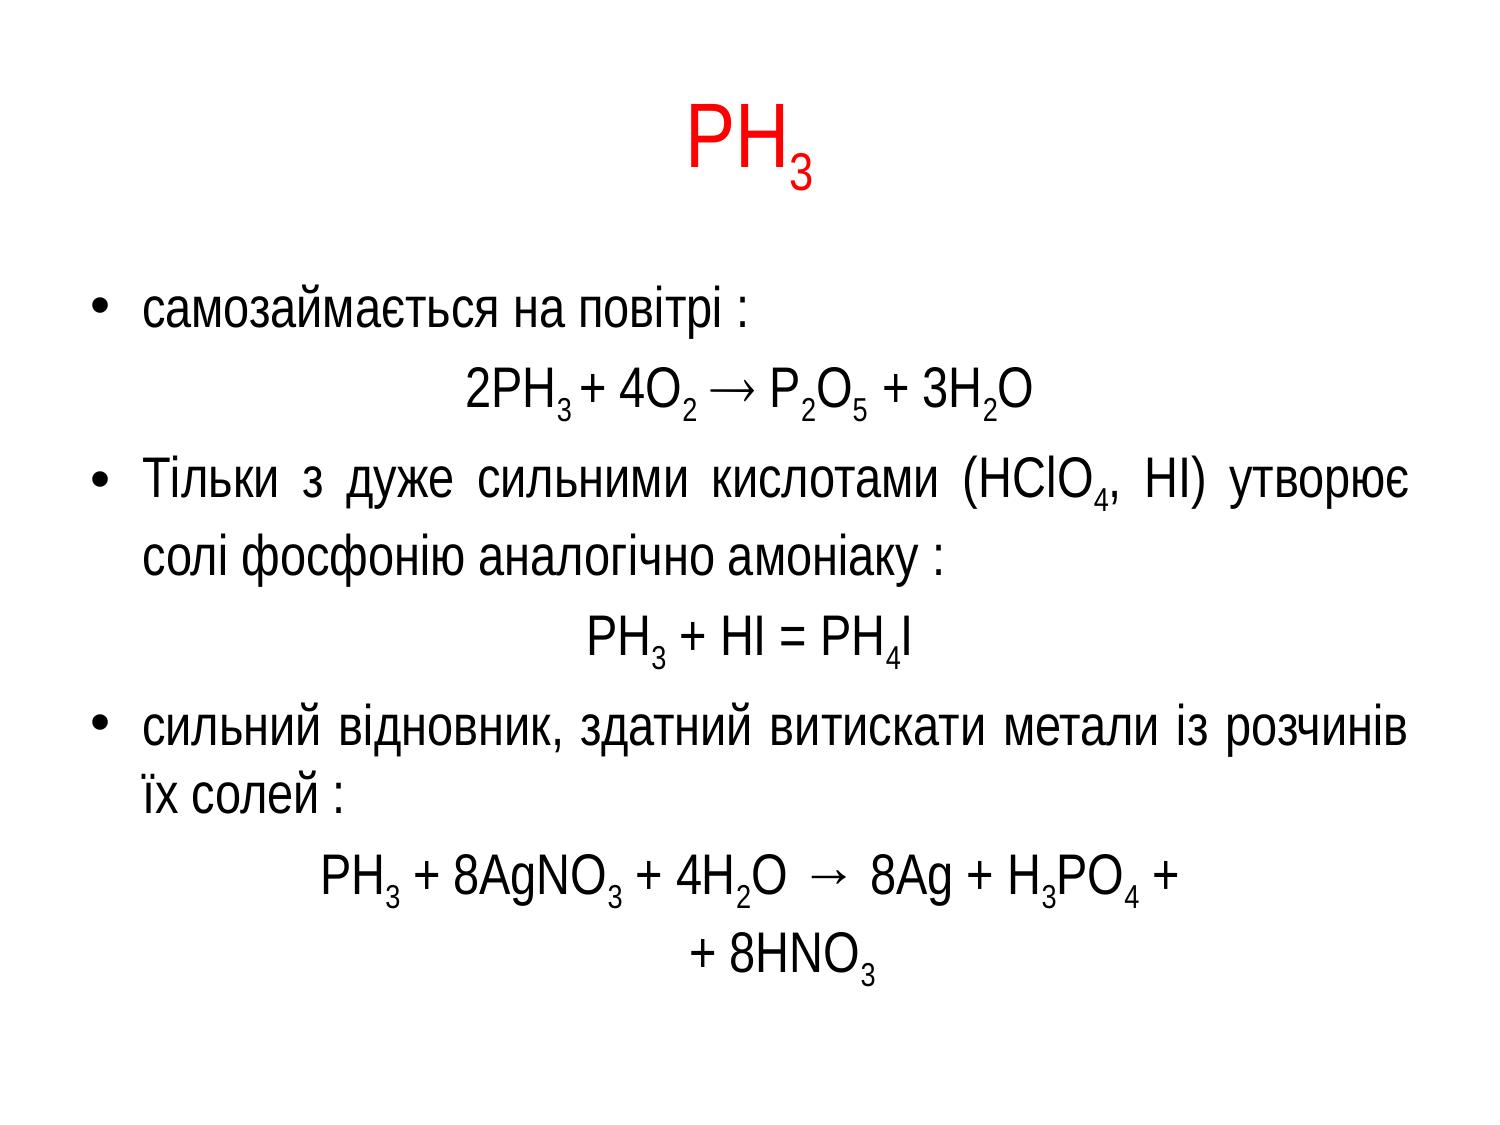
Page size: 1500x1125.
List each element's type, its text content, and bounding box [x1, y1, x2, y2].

list самозаймається на повітрі : 2РН3 + 4О2  P2O5 + 3Н2О Тільки з дуже сильними кислотами (HClO4, HI) утворює солі фосфонію аналогічно амоніаку : РН3 + HI = PH4I сильний відновник, здатний витискати метали із розчинів їх солей : PH3 + 8AgNO3 + 4H2O → 8Ag + H3PO4 + + 8HNO3 [75, 262, 1425, 1005]
title РН3 [75, 45, 1425, 233]
